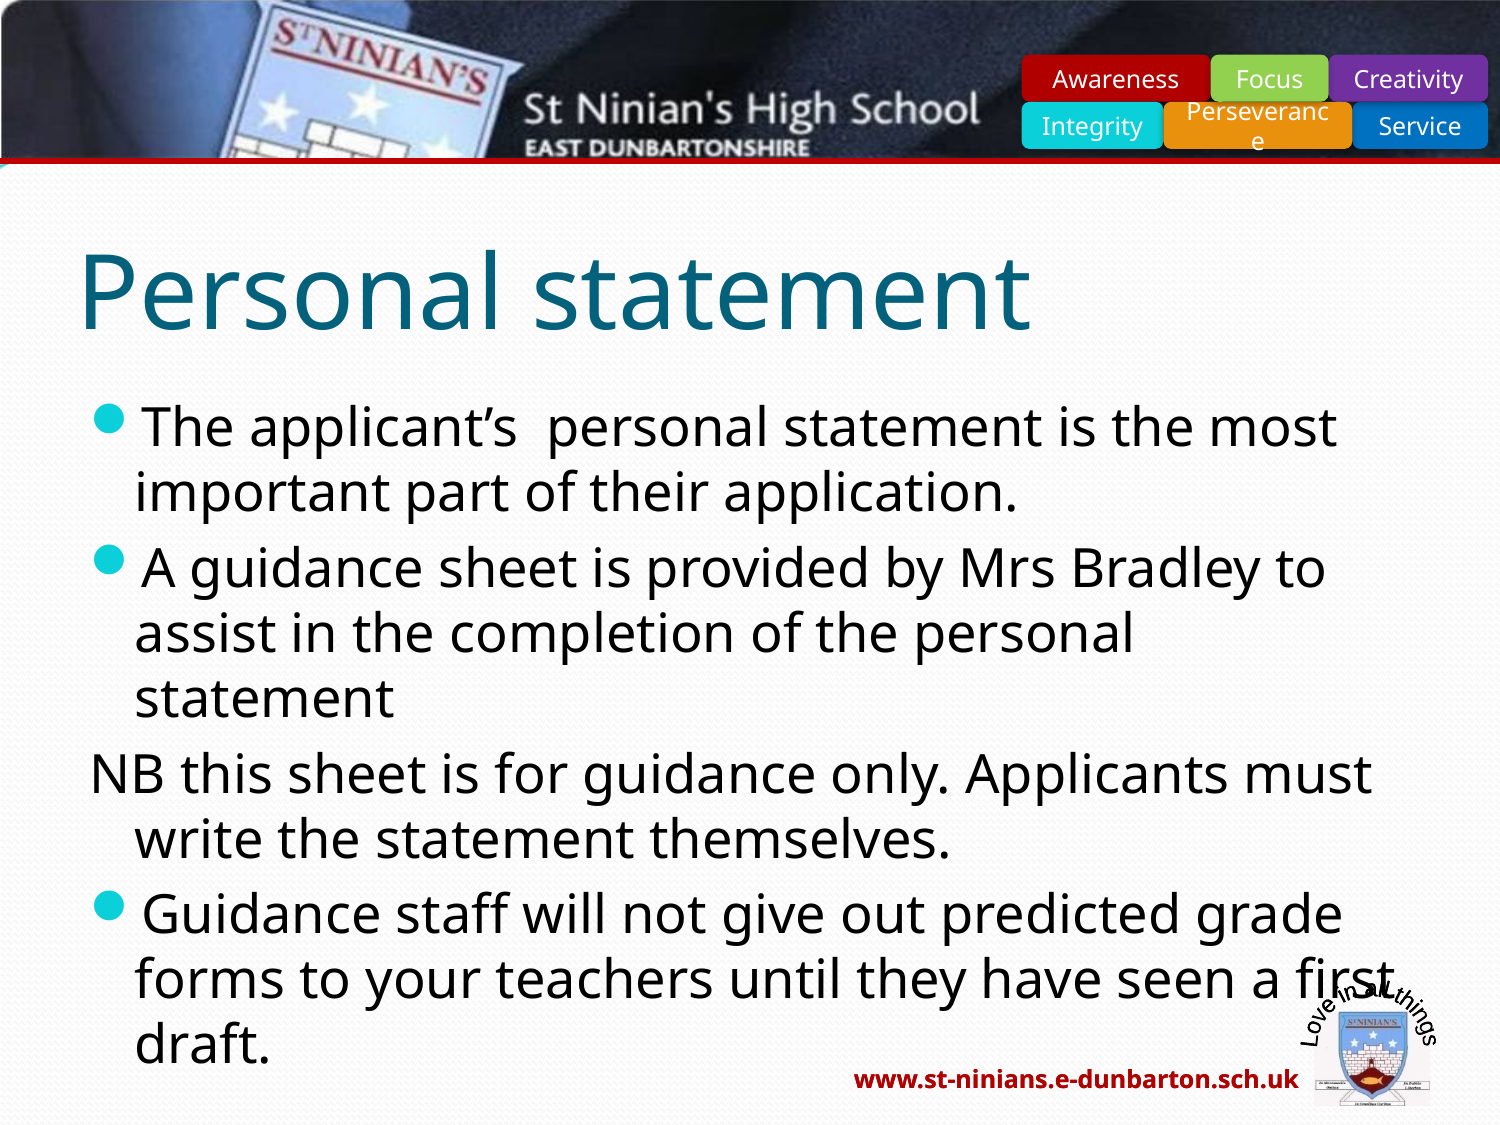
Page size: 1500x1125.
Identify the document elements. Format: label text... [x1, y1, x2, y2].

picture [1425, 1011, 1430, 1021]
picture [1425, 1033, 1430, 1043]
list The applicant’s personal statement is the most important part of their application. A guidance sheet is provided by Mrs Bradley to assist in the completion of the personal statement NB this sheet is for guidance only. Applicants must write the statement themselves. Guidance staff will not give out predicted grade forms to your teachers until they have seen a first draft. [75, 385, 1425, 1038]
picture [1314, 1038, 1430, 1106]
title Personal statement [76, 208, 1427, 351]
picture [0, 0, 1500, 158]
